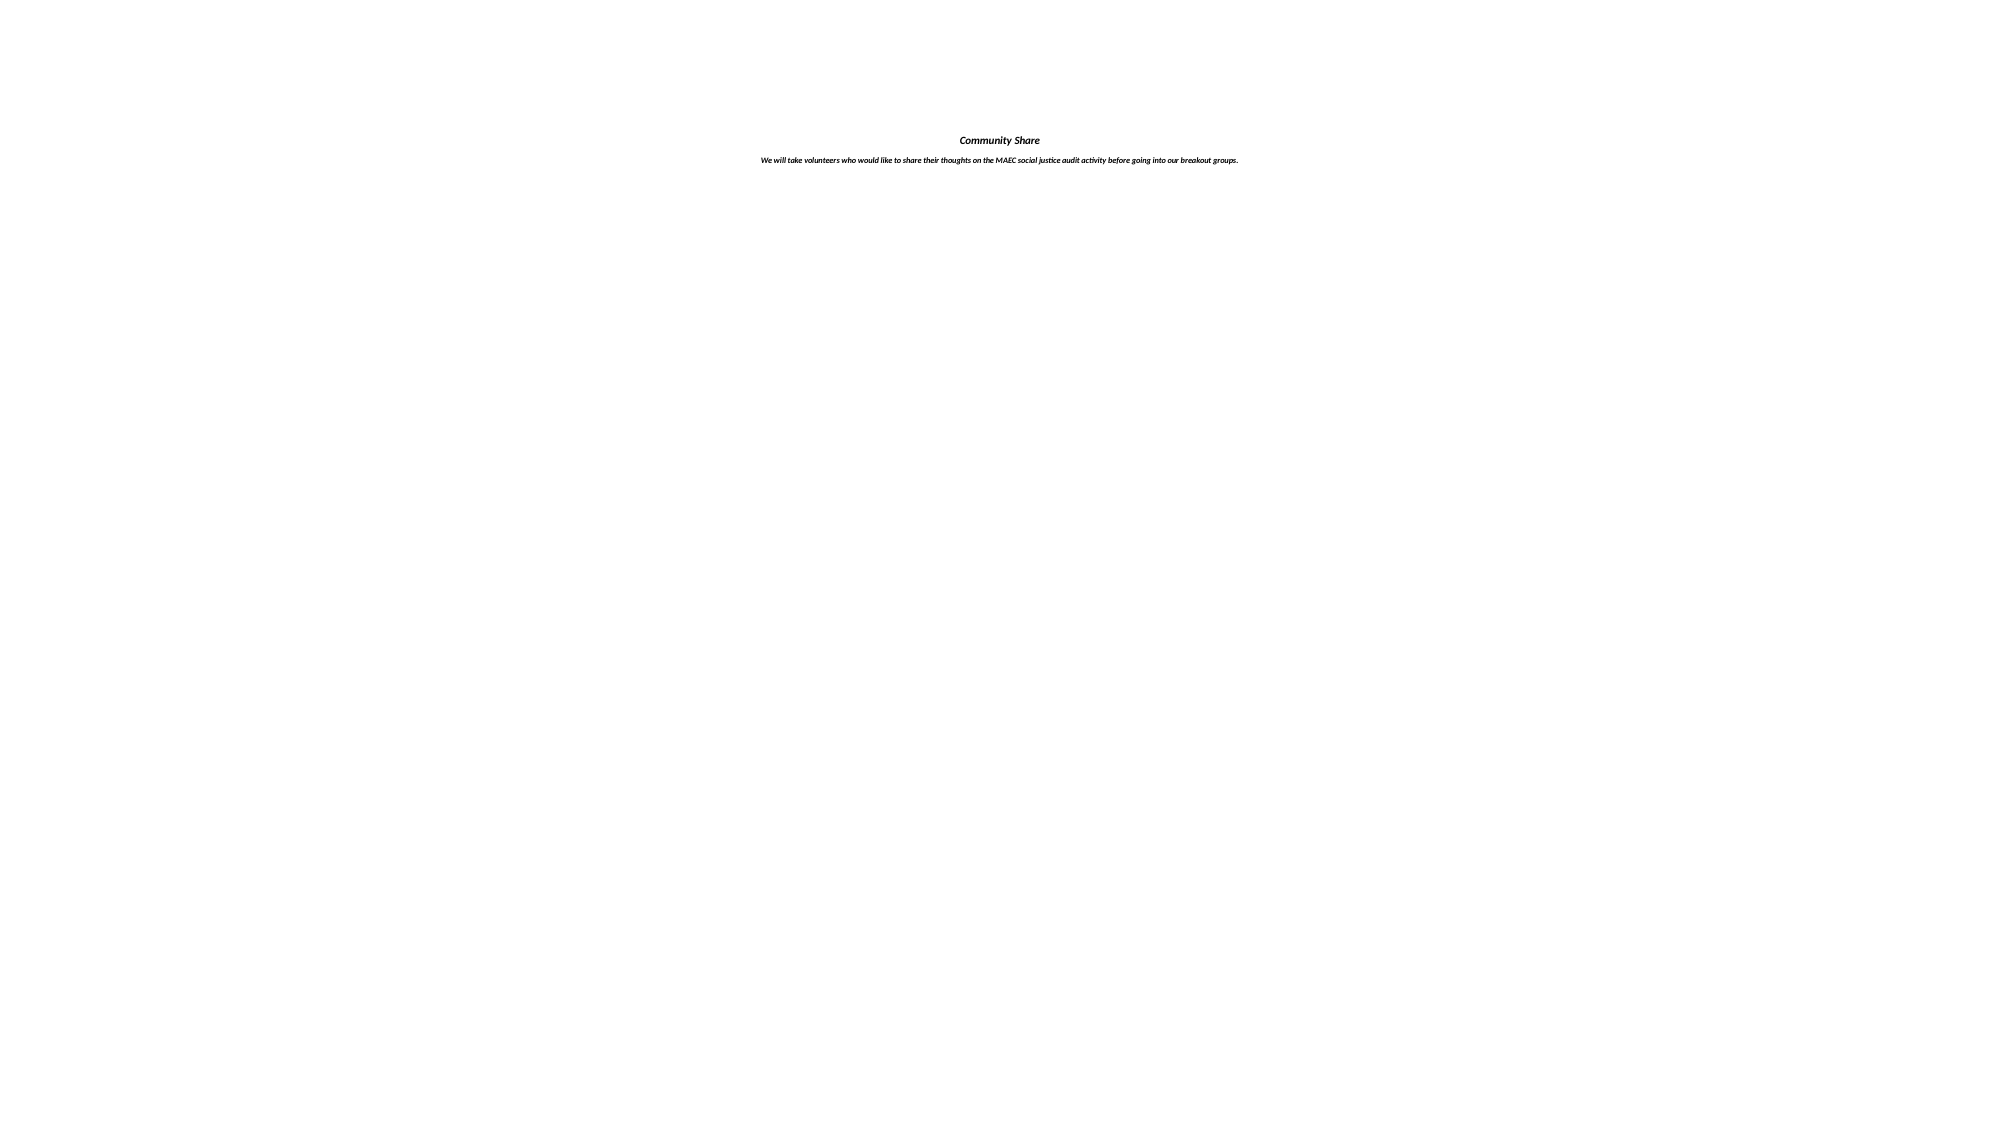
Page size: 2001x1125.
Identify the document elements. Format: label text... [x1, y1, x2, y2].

title Community Share We will take volunteers who would like to share their thoughts on the MAEC social justice audit activity before going into our breakout groups. [137, 25, 1863, 187]
